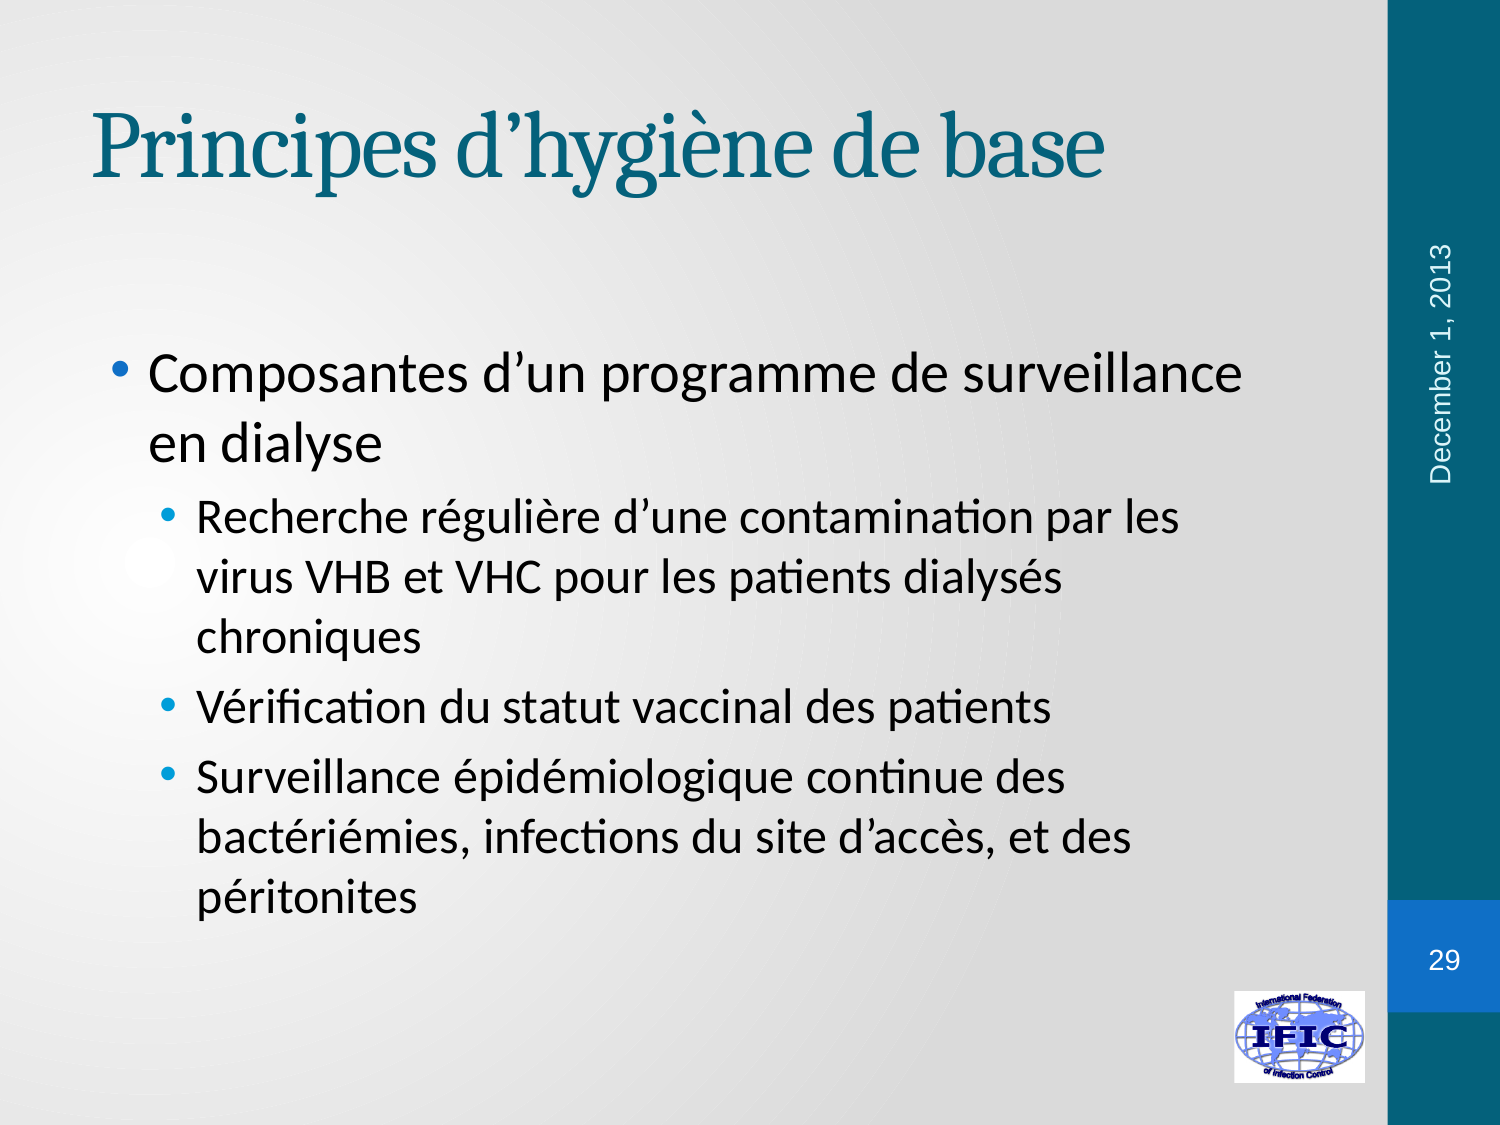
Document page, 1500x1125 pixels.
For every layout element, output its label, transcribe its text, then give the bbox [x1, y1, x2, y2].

slide_number 29 [1397, 924, 1492, 994]
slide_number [1408, 100, 1469, 501]
list Composantes d’un programme de surveillance en dialyse Recherche régulière d’une contamination par les virus VHB et VHC pour les patients dialysés chroniques Vérification du statut vaccinal des patients Surveillance épidémiologique continue des bactériémies, infections du site d’accès, et des péritonites [76, 326, 1284, 981]
title Principes d’hygiène de base [75, 45, 1325, 233]
picture [1234, 991, 1365, 1083]
